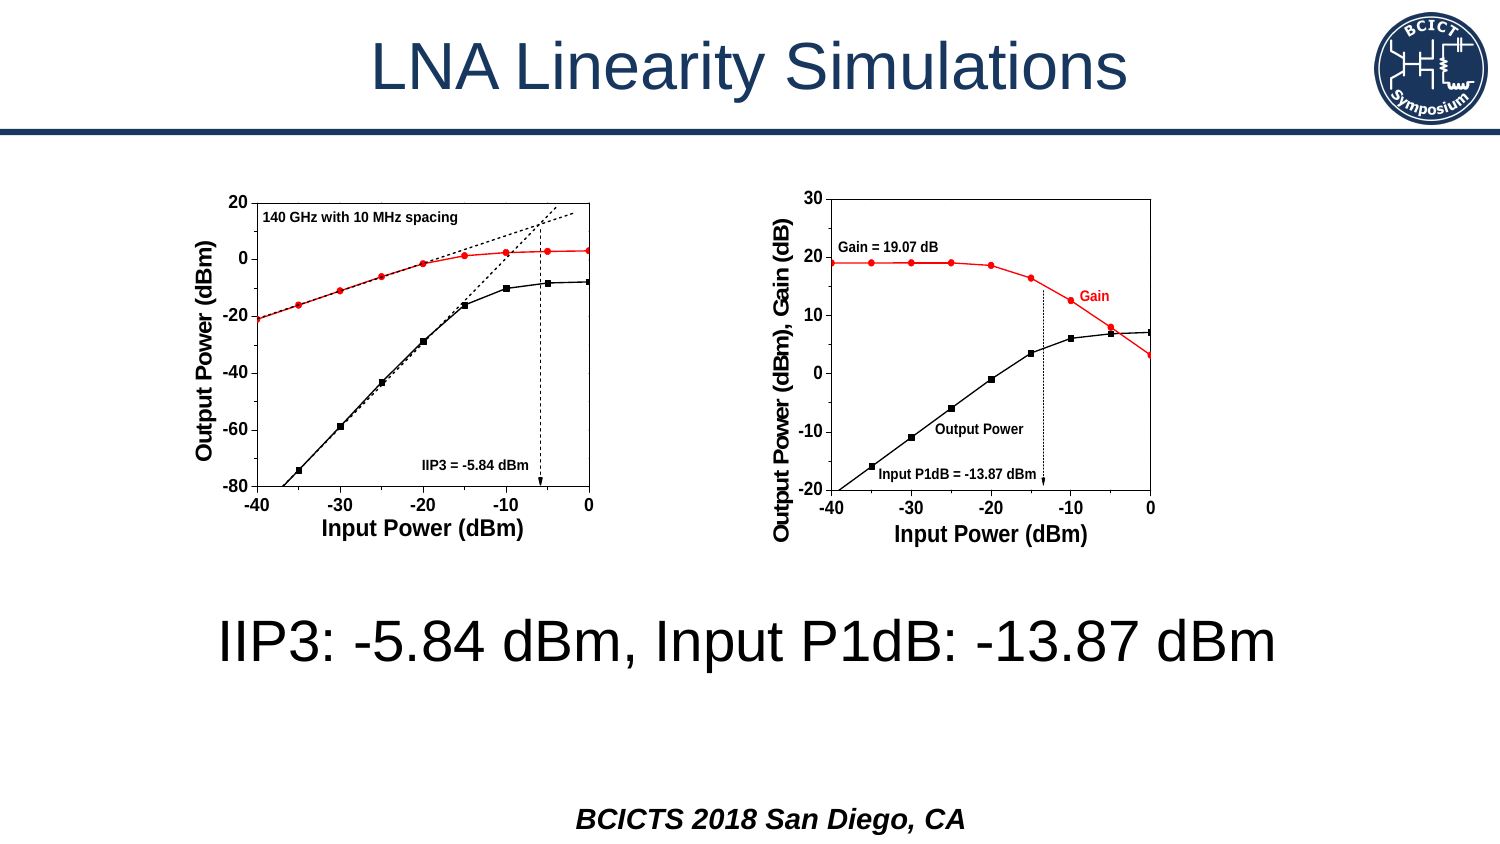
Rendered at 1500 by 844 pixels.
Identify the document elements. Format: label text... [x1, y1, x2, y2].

text_box LNA Linearity Simulations [74, 15, 1425, 122]
picture [747, 152, 1217, 558]
text_box IIP3: -5.84 dBm, Input P1dB: -13.87 dBm [202, 595, 1294, 681]
picture [169, 156, 658, 554]
picture [1374, 12, 1488, 125]
